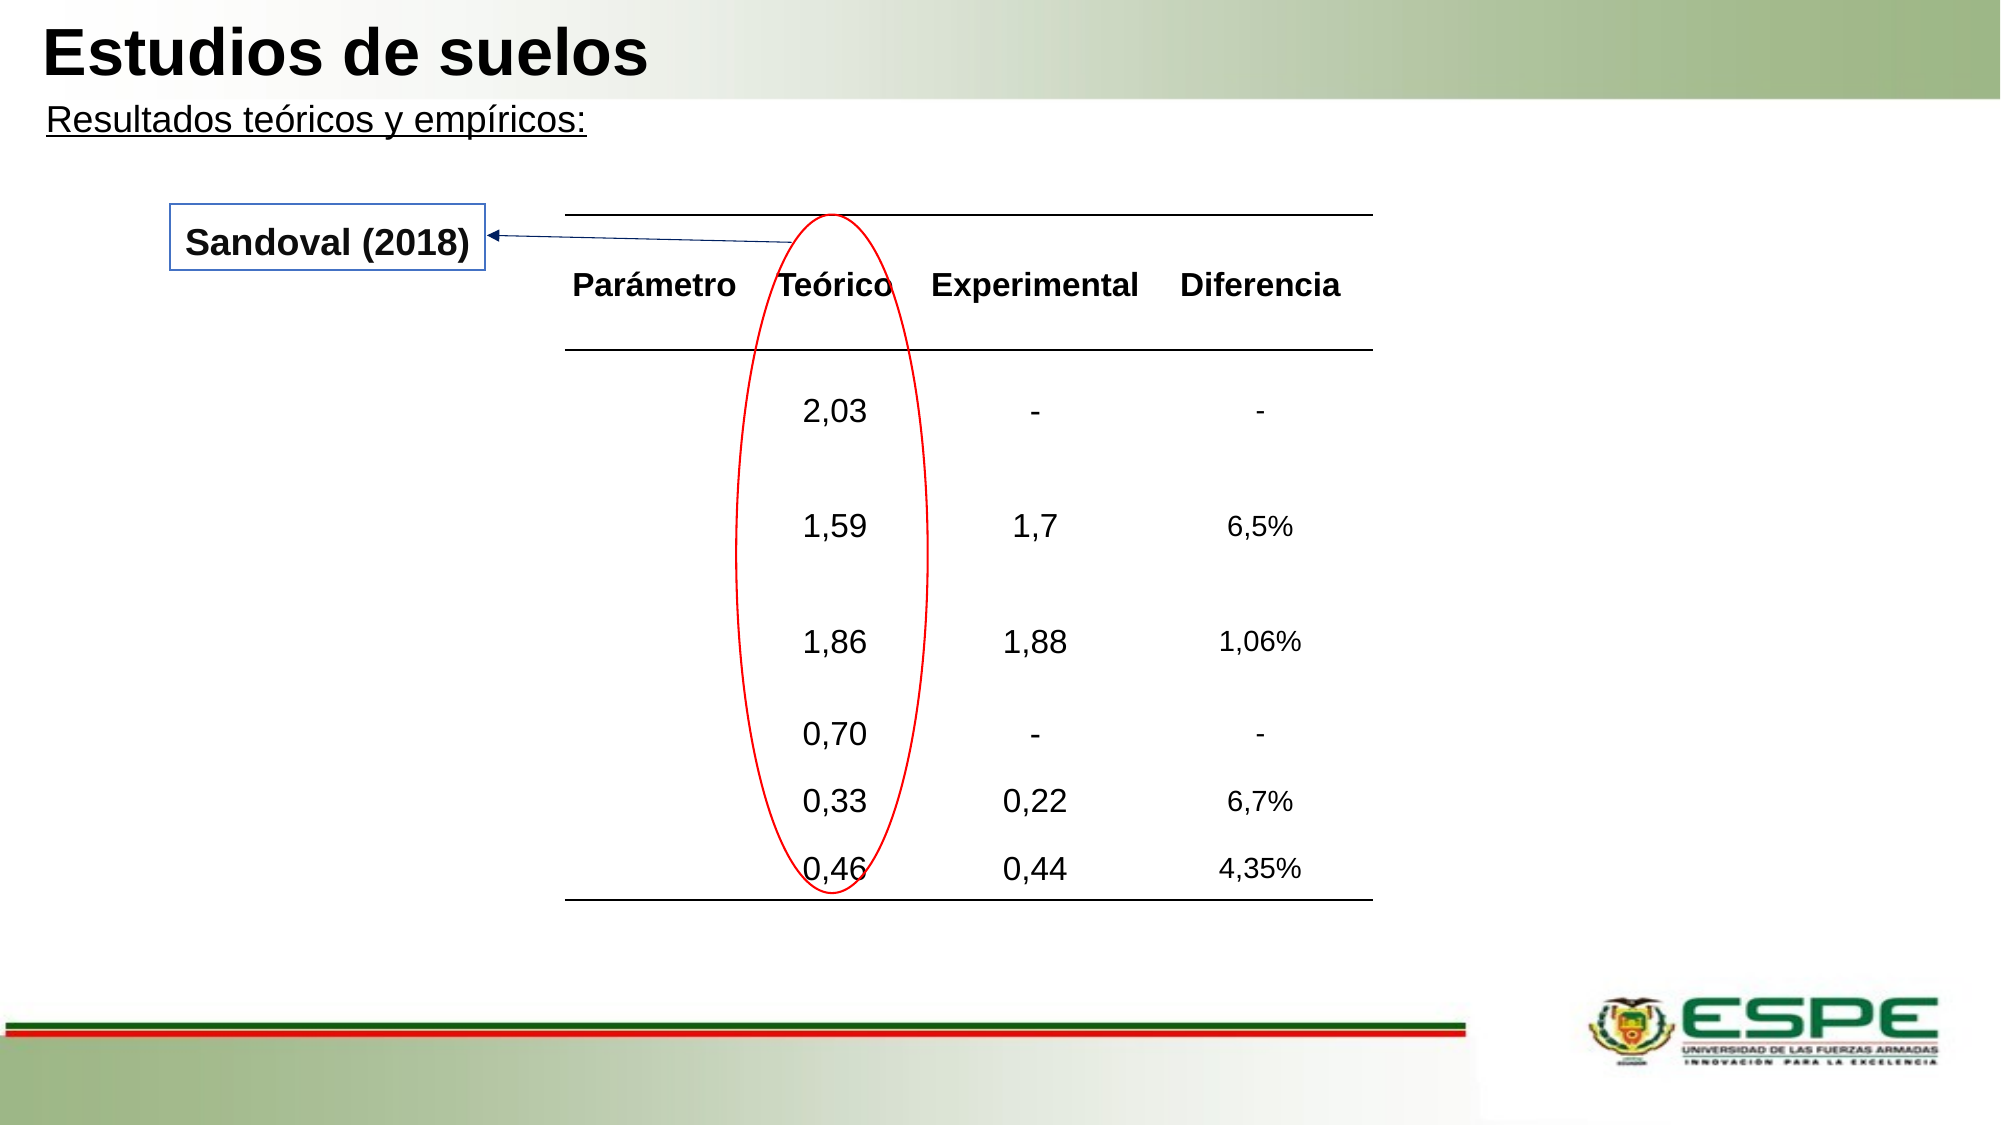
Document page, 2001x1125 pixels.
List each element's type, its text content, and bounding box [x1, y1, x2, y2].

text_box [735, 213, 929, 895]
picture [0, 0, 2001, 1125]
text_box Resultados teóricos y empíricos: [31, 87, 602, 148]
text_box Sandoval (2018) [169, 203, 486, 271]
text_box Estudios de suelos [27, 0, 830, 97]
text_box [486, 235, 792, 243]
